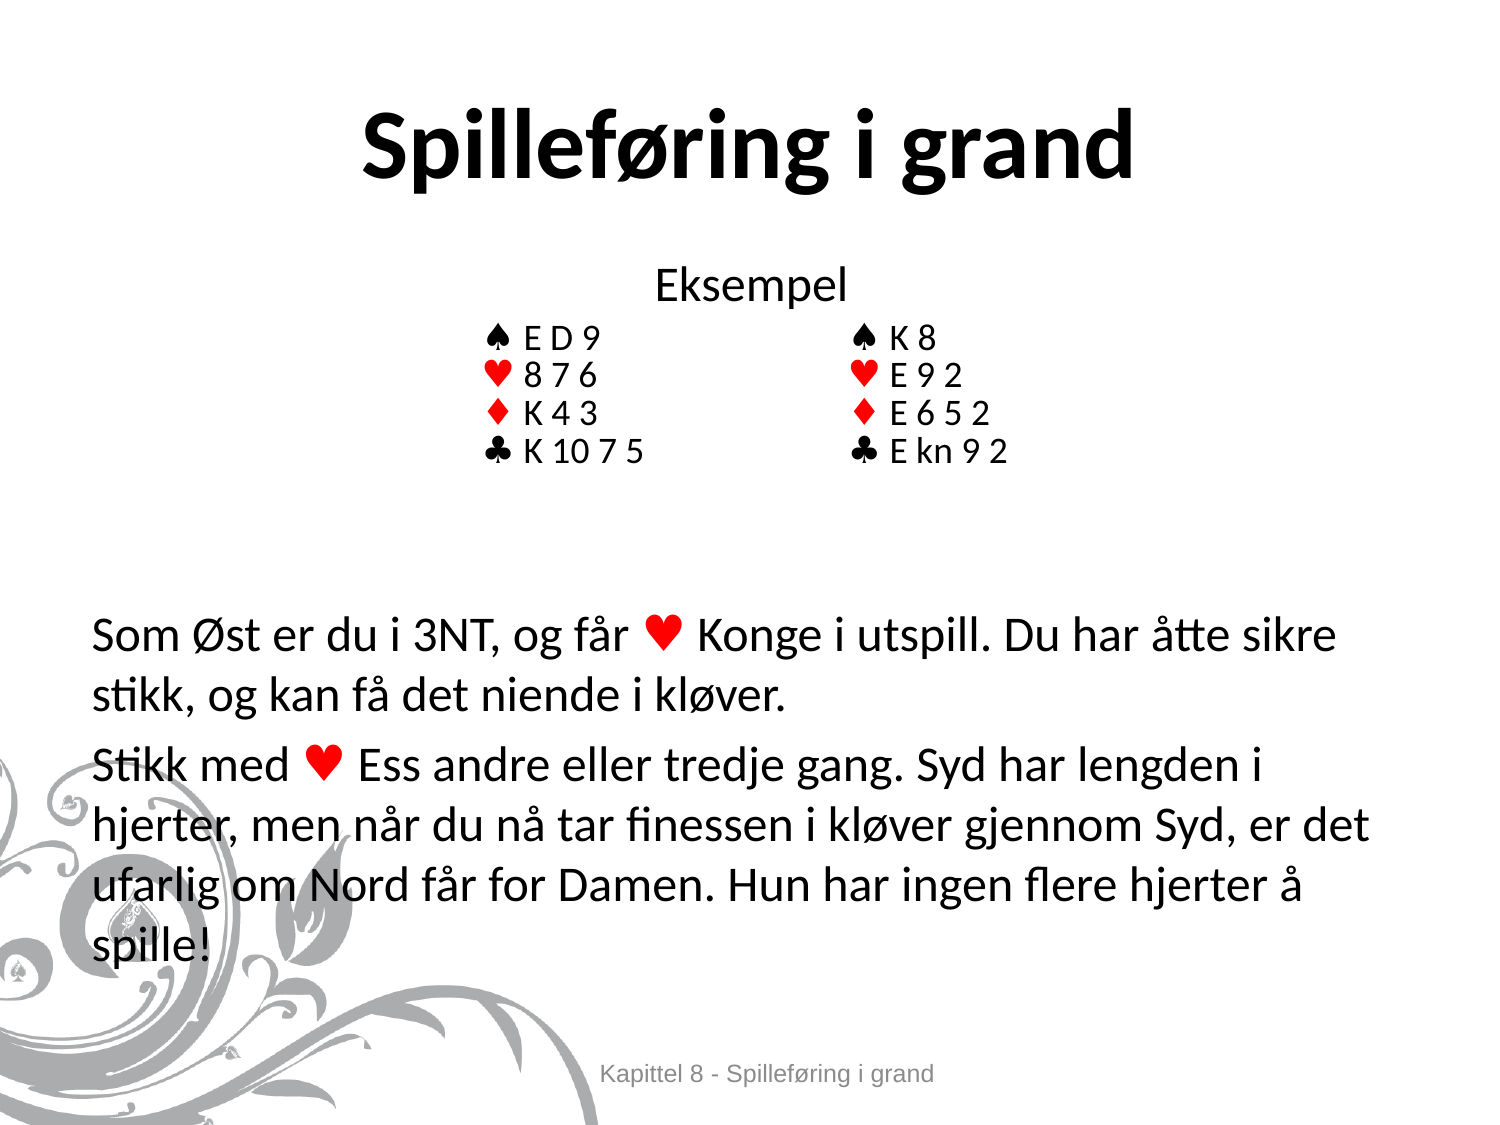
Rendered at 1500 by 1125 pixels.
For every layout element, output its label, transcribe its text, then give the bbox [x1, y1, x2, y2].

list Eksempel Som Øst er du i 3NT, og får ♥ Konge i utspill. Du har åtte sikre stikk, og kan få det niende i kløver. Stikk med ♥ Ess andre eller tredje gang. Syd har lengden i hjerter, men når du nå tar finessen i kløver gjennom Syd, er det ufarlig om Nord får for Damen. Hun har ingen flere hjerter å spille! [76, 243, 1427, 986]
title Spilleføring i grand [75, 45, 1425, 233]
picture [0, 0, 1500, 1125]
table_header ♠ E D 9 ♥ 8 7 6 ♦ K 4 3 ♣ K 10 7 5 [466, 314, 833, 480]
footer Kapittel 8 - Spilleføring i grand [466, 1042, 1069, 1103]
table_header ♠ K 8 ♥ E 9 2 ♦ E 6 5 2 ♣ E kn 9 2 [833, 314, 1199, 480]
